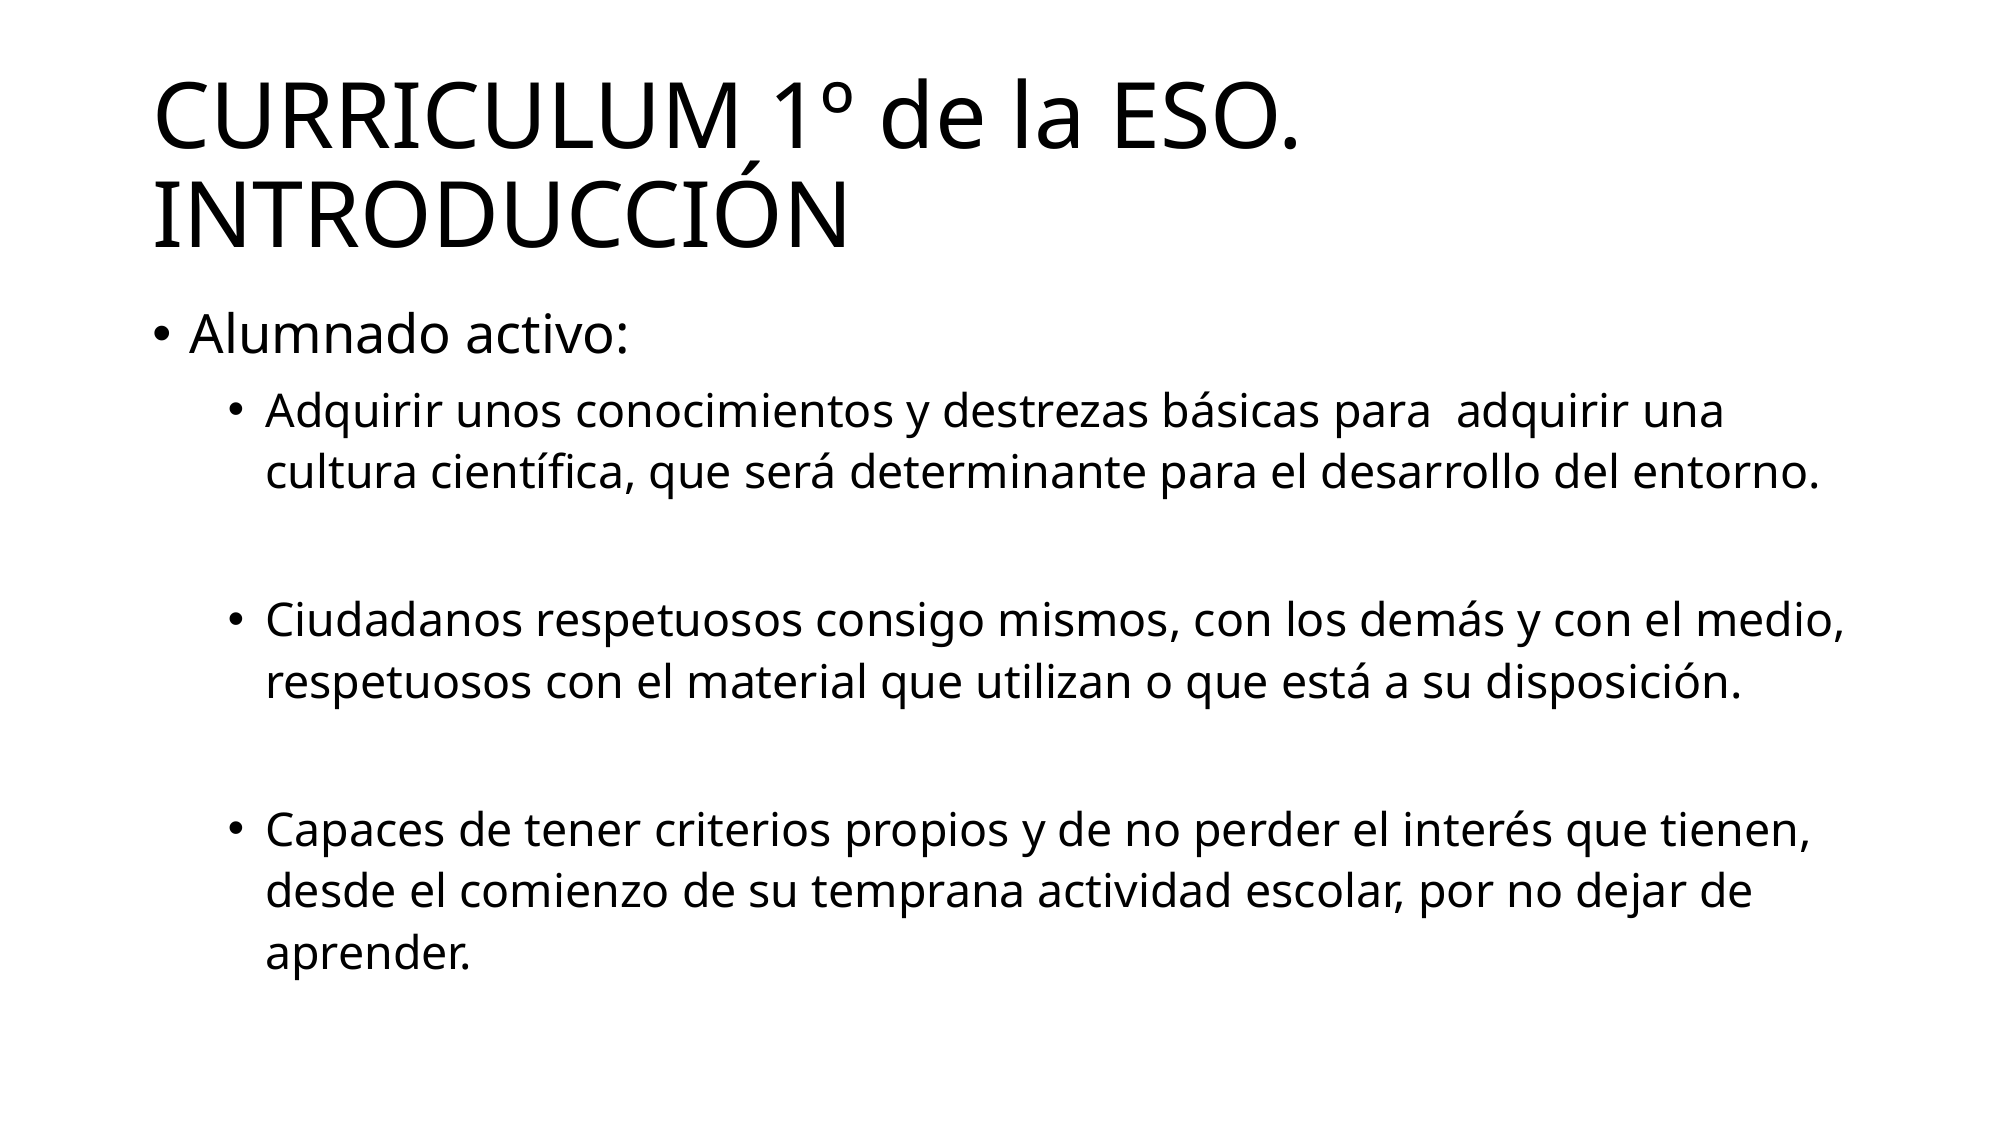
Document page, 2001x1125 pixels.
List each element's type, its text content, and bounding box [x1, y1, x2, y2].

title CURRICULUM 1º de la ESO. INTRODUCCIÓN [137, 59, 1863, 278]
list Alumnado activo: Adquirir unos conocimientos y destrezas básicas para adquirir una cultura científica, que será determinante para el desarrollo del entorno. Ciudadanos respetuosos consigo mismos, con los demás y con el medio, respetuosos con el material que utilizan o que está a su disposición. Capaces de tener criterios propios y de no perder el interés que tienen, desde el comienzo de su temprana actividad escolar, por no dejar de aprender. [137, 299, 1863, 1014]
